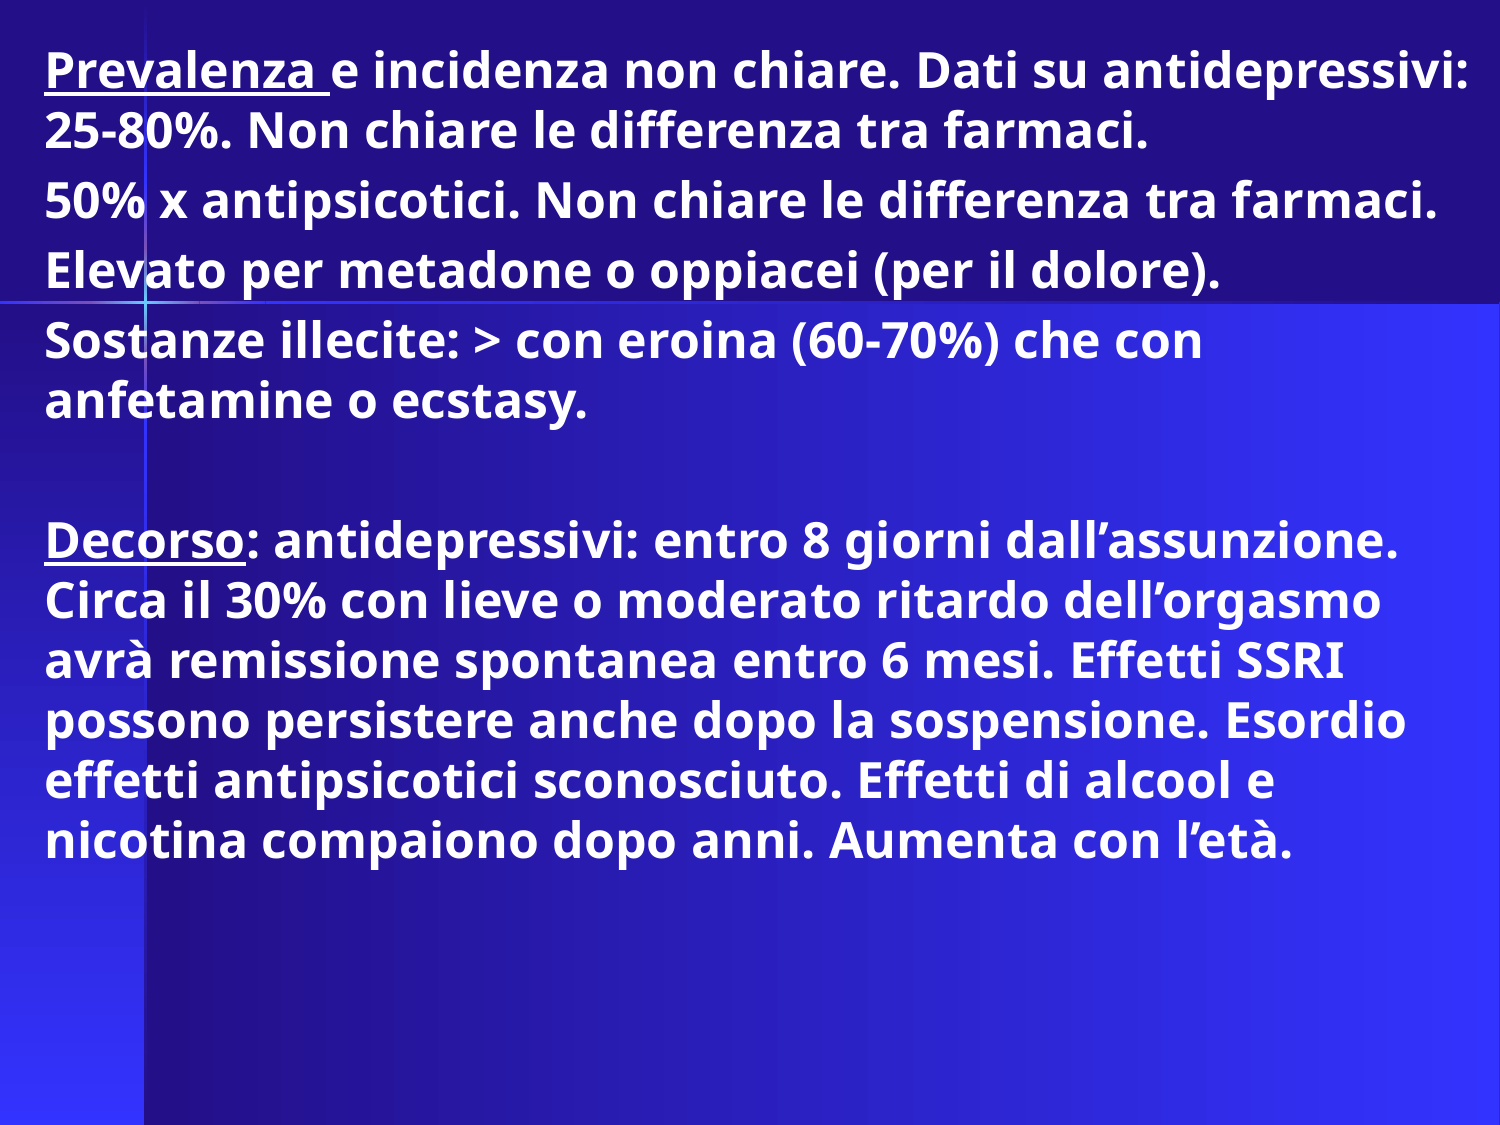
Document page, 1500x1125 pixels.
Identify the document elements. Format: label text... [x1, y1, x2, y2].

list Prevalenza e incidenza non chiare. Dati su antidepressivi: 25-80%. Non chiare le differenza tra farmaci. 50% x antipsicotici. Non chiare le differenza tra farmaci. Elevato per metadone o oppiacei (per il dolore). Sostanze illecite: > con eroina (60-70%) che con anfetamine o ecstasy. Decorso: antidepressivi: entro 8 giorni dall’assunzione. Circa il 30% con lieve o moderato ritardo dell’orgasmo avrà remissione spontanea entro 6 mesi. Effetti SSRI possono persistere anche dopo la sospensione. Esordio effetti antipsicotici sconosciuto. Effetti di alcool e nicotina compaiono dopo anni. Aumenta con l’età. [29, 30, 1500, 1014]
